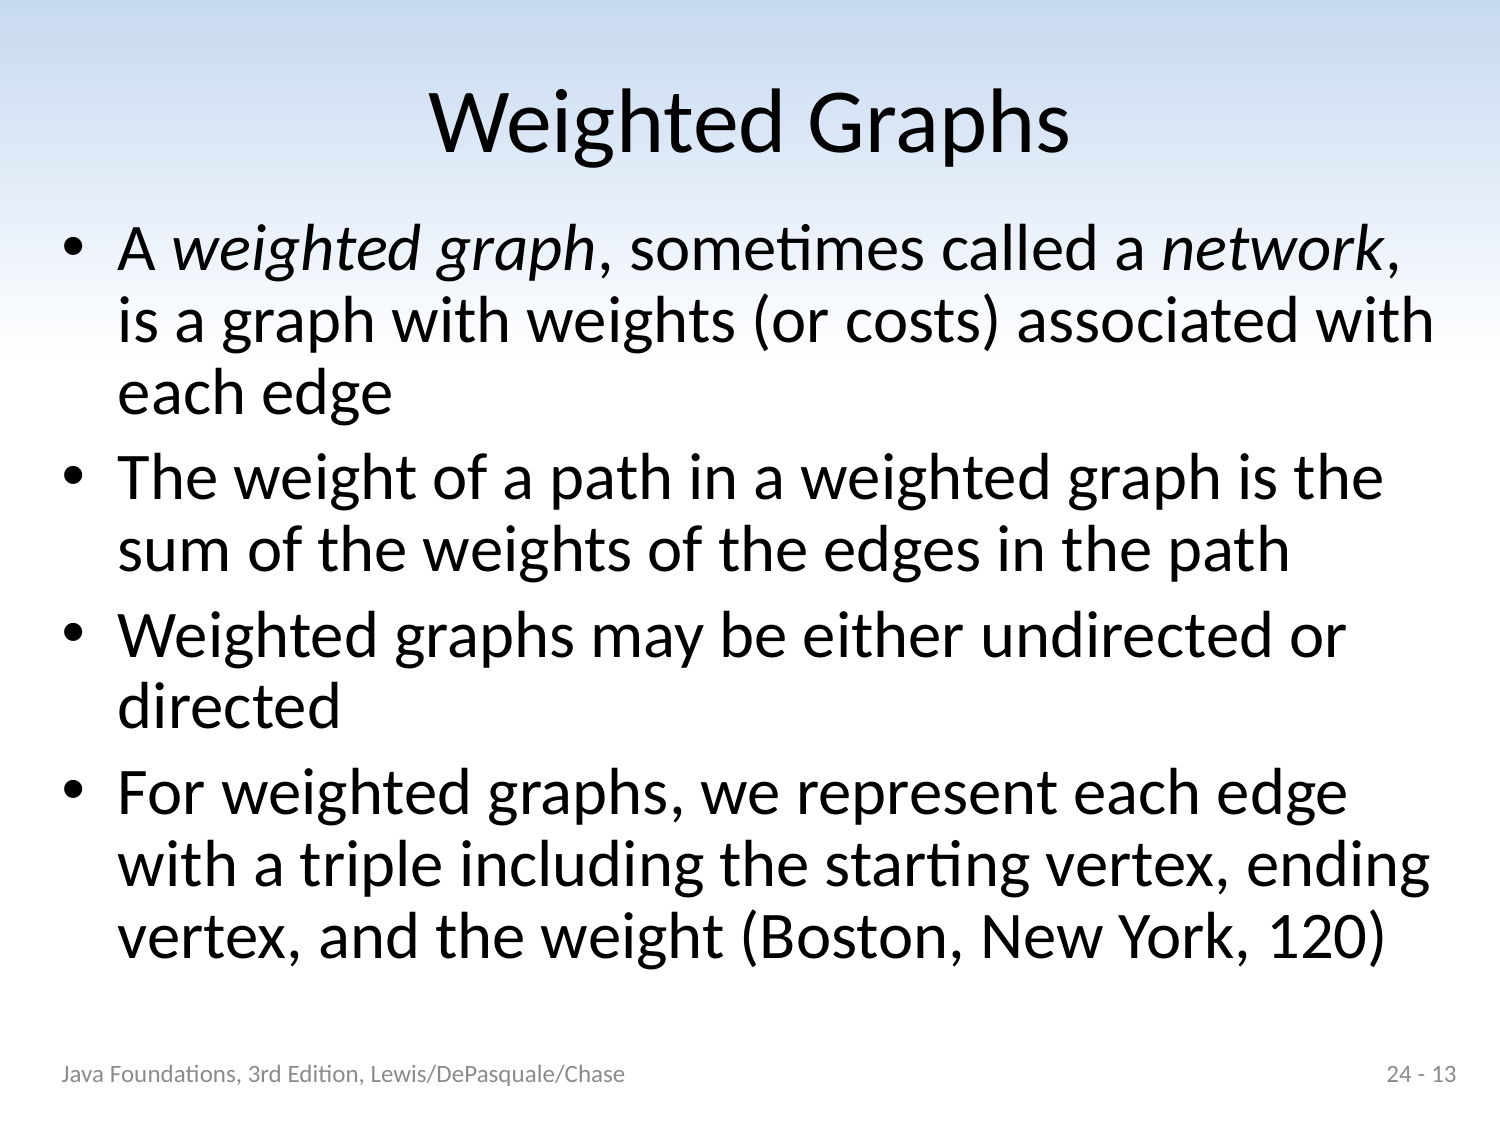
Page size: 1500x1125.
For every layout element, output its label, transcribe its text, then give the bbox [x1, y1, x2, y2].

list A weighted graph, sometimes called a network, is a graph with weights (or costs) associated with each edge The weight of a path in a weighted graph is the sum of the weights of the edges in the path Weighted graphs may be either undirected or directed For weighted graphs, we represent each edge with a triple including the starting vertex, ending vertex, and the weight (Boston, New York, 120) [46, 205, 1473, 1043]
slide_number 24 - 13 [1121, 1042, 1472, 1103]
footer Java Foundations, 3rd Edition, Lewis/DePasquale/Chase [46, 1042, 1121, 1103]
title Weighted Graphs [28, 45, 1473, 186]
